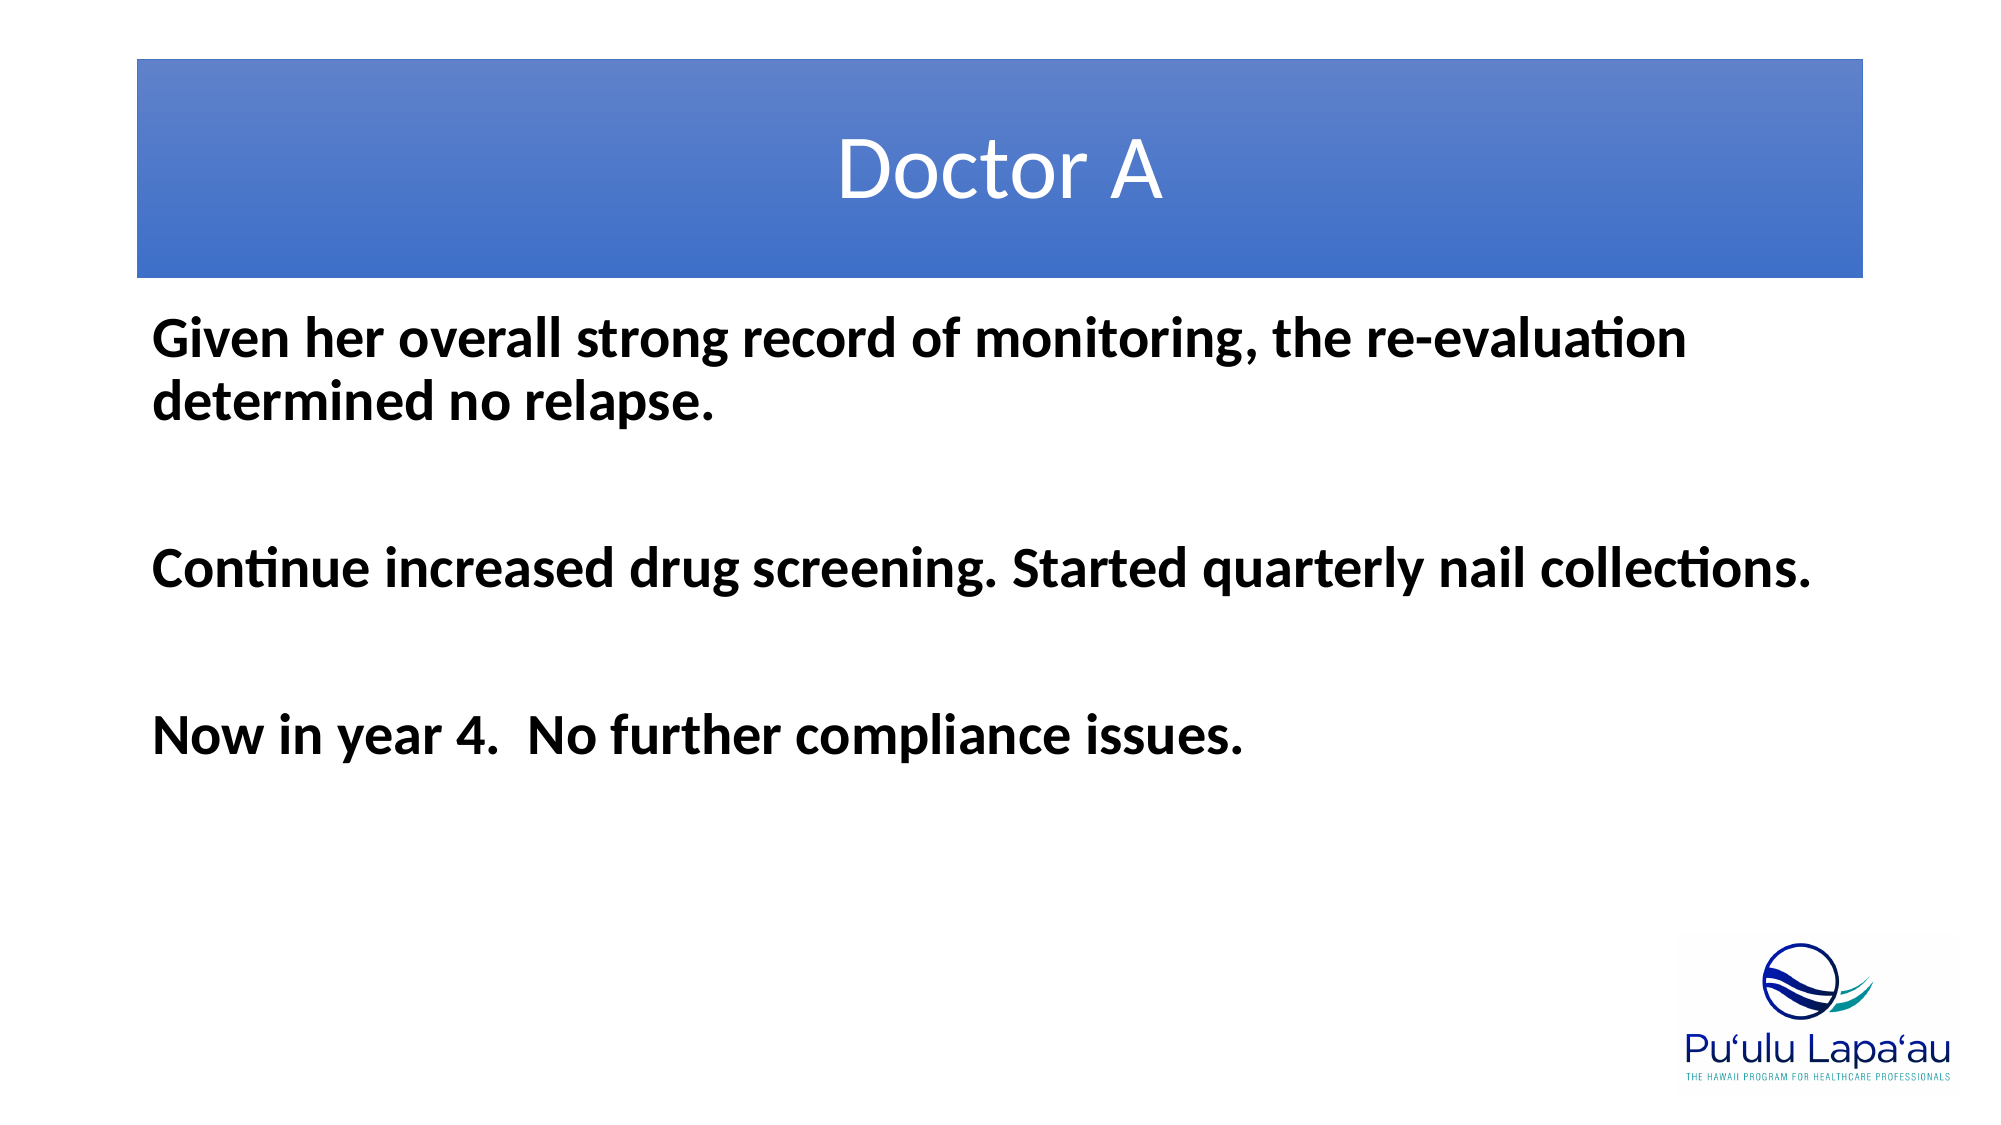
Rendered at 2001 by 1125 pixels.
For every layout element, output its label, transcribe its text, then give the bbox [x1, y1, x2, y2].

list Given her overall strong record of monitoring, the re-evaluation determined no relapse. Continue increased drug screening. Started quarterly nail collections. Now in year 4. No further compliance issues. [137, 299, 1863, 1014]
title Doctor A [137, 59, 1863, 278]
picture [1677, 933, 1959, 1097]
